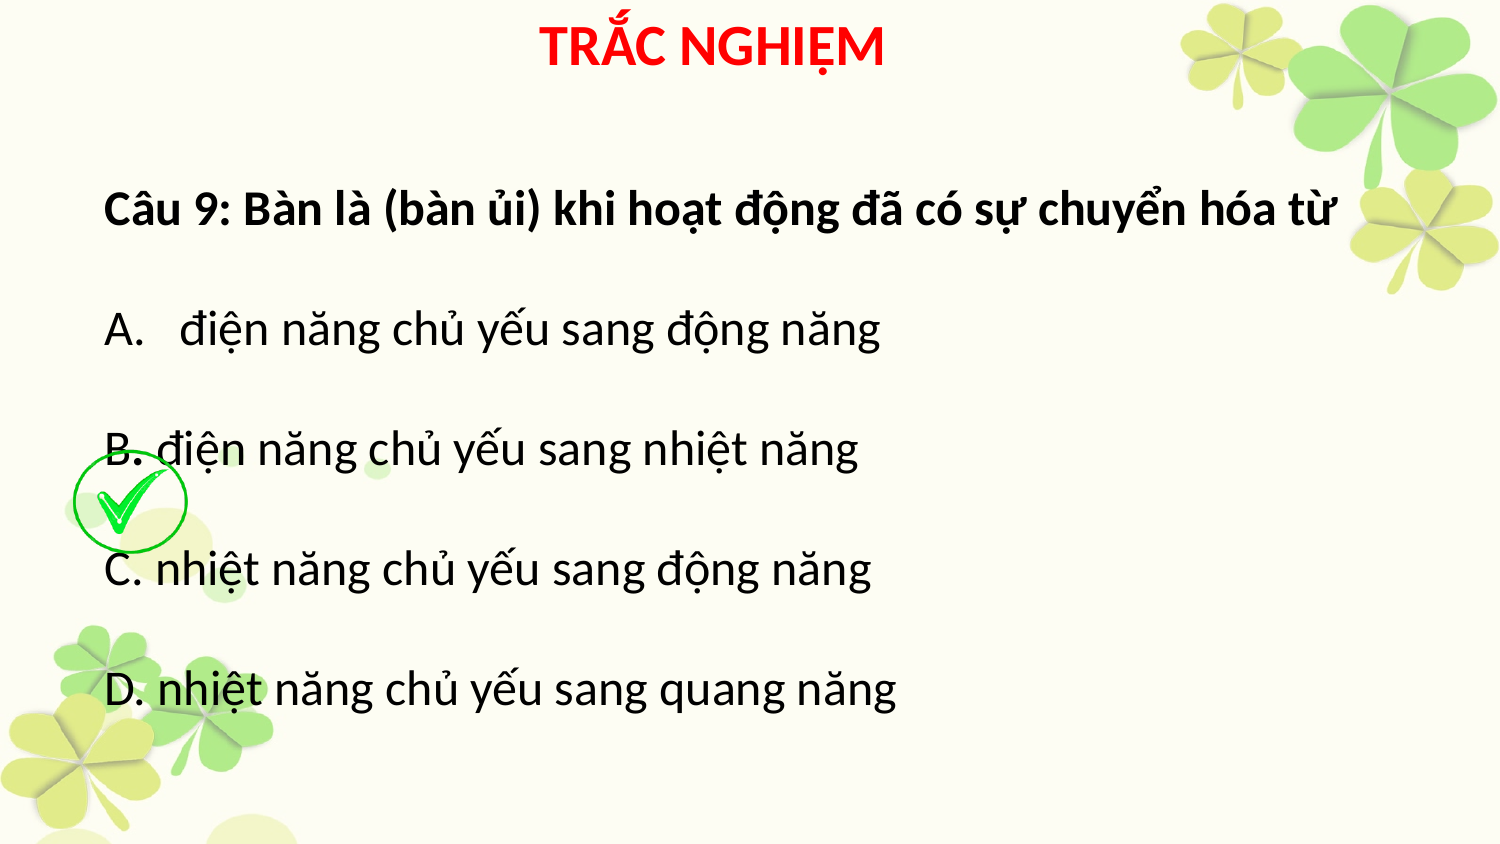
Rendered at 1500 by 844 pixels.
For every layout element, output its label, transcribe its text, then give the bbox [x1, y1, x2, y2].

picture [49, 421, 210, 582]
text_box Câu 9: Bàn là (bàn ủi) khi hoạt động đã có sự chuyển hóa từ điện năng chủ yếu sang động năng B. điện năng chủ yếu sang nhiệt năng C. nhiệt năng chủ yếu sang động năng D. nhiệt năng chủ yếu sang quang năng [89, 167, 1415, 723]
text_box TRẮC NGHIỆM [525, 0, 1000, 85]
